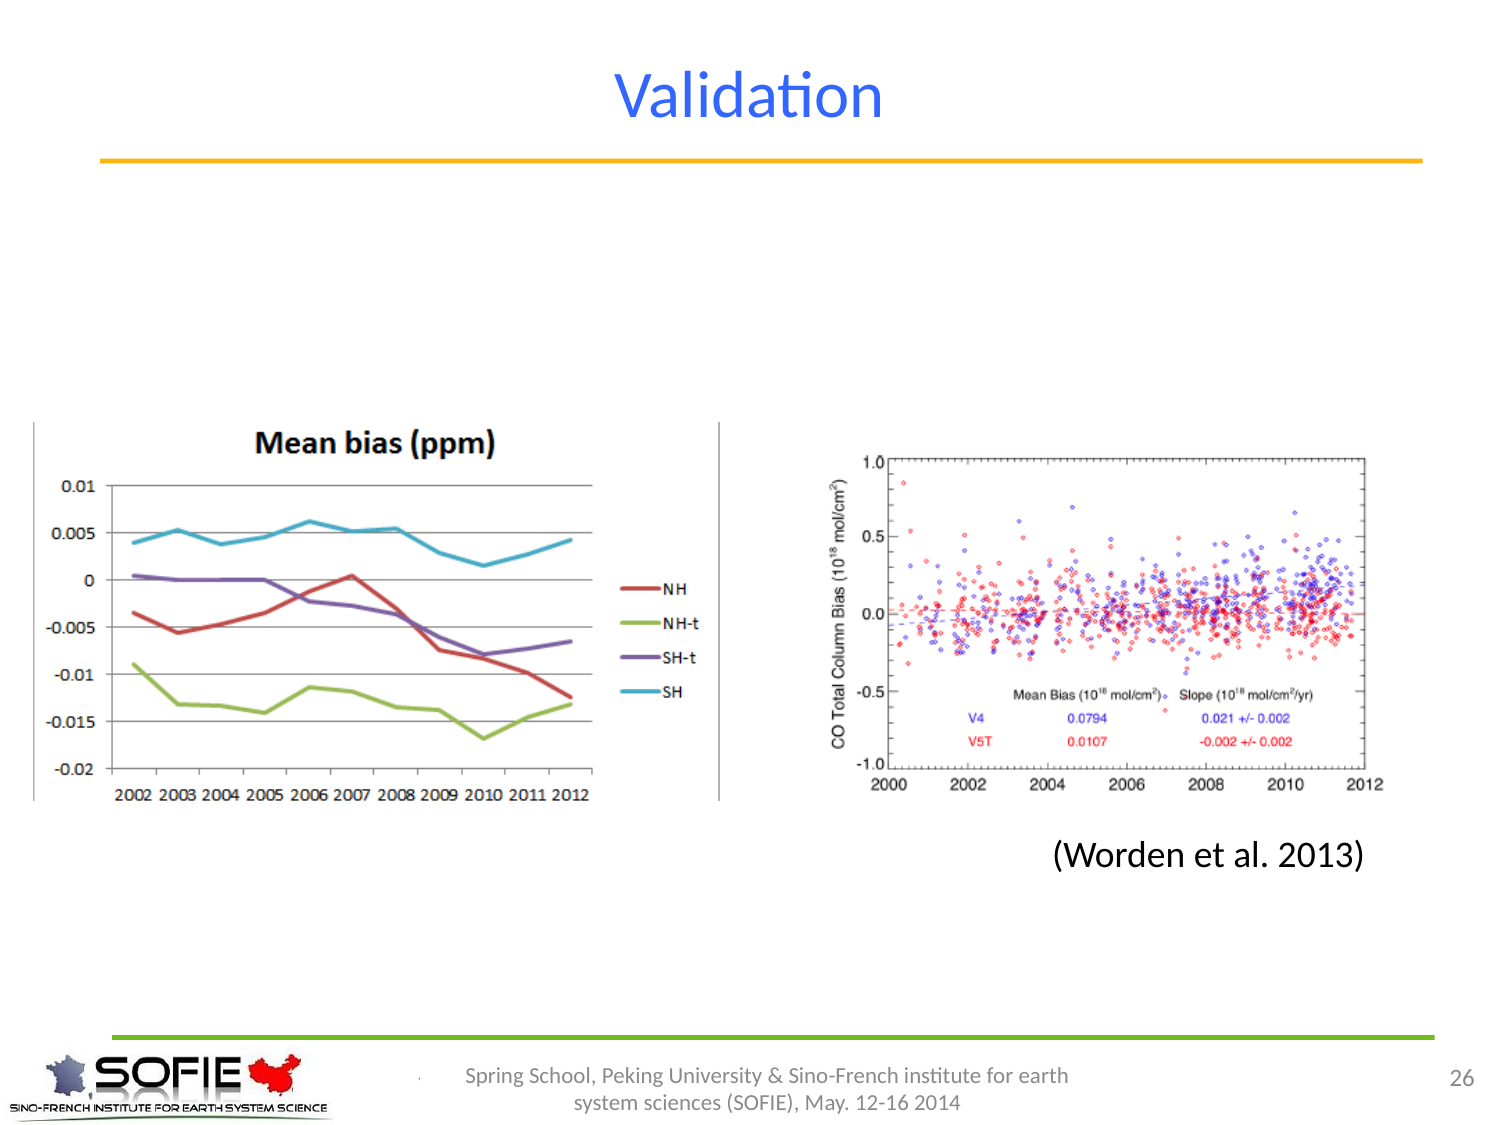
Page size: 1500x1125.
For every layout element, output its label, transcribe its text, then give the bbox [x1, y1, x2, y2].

title Validation [75, 0, 1425, 185]
text_box (Worden et al. 2013) [1037, 822, 1381, 883]
picture [2, 1045, 420, 1125]
picture [784, 422, 1401, 799]
picture [32, 422, 720, 801]
